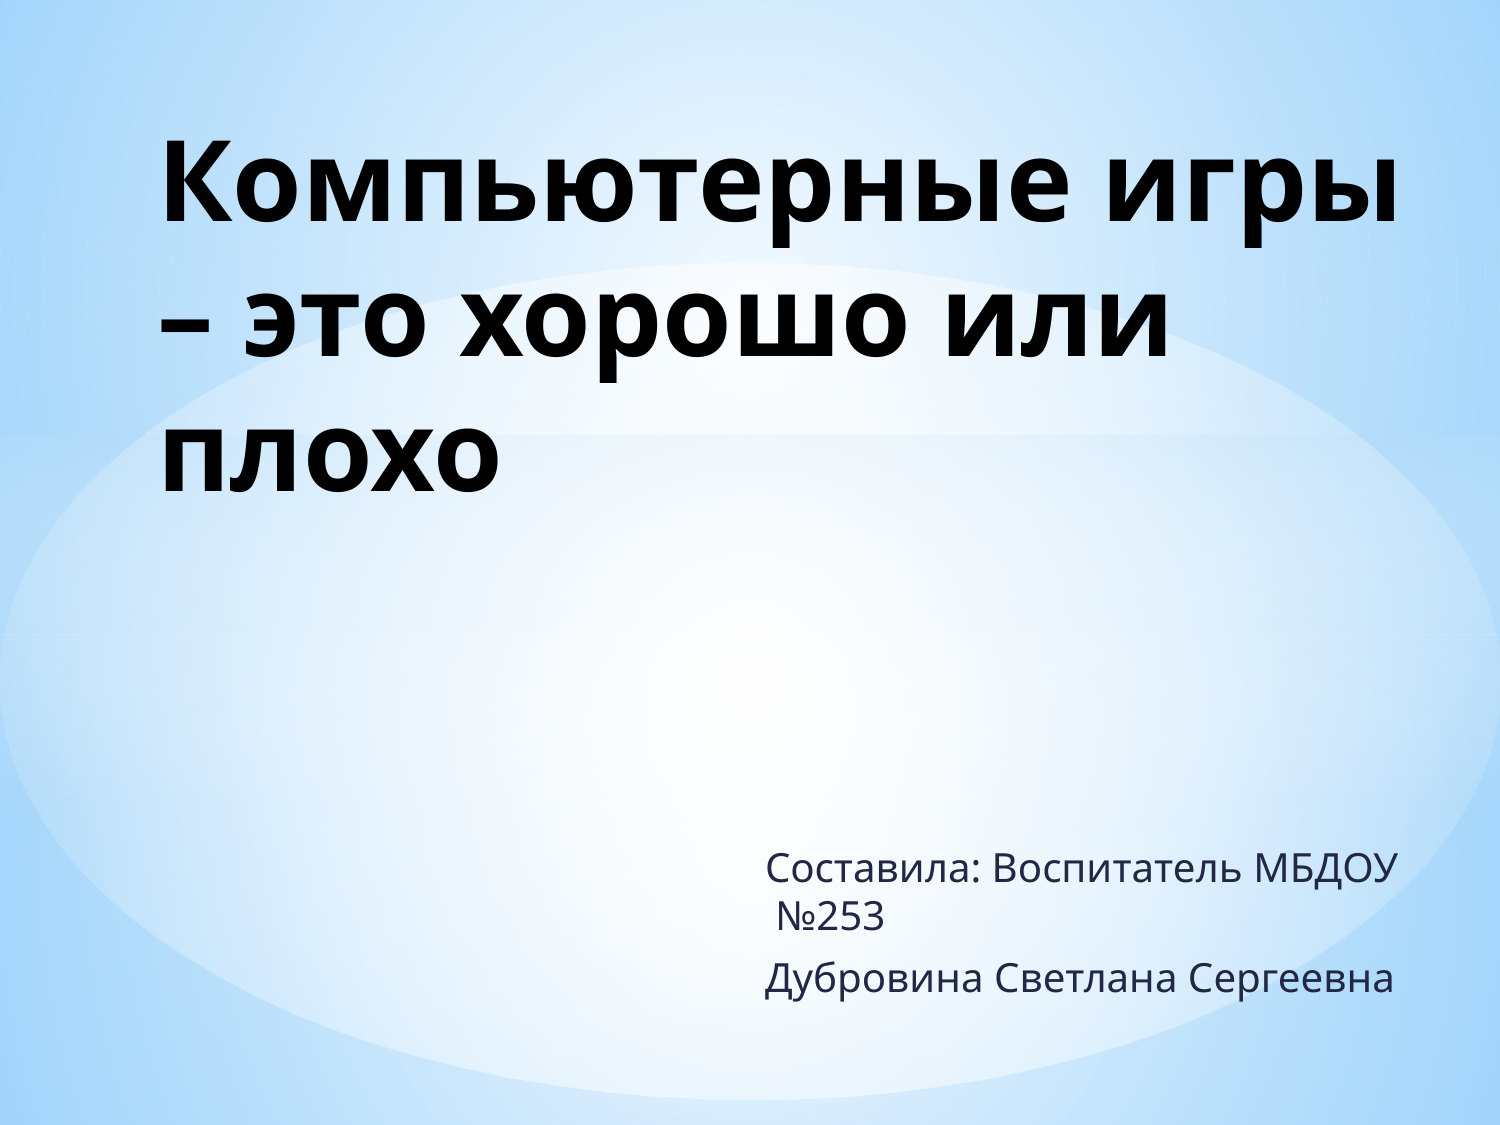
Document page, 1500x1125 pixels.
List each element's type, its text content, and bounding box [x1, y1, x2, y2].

subtitle Составила: Воспитатель МБДОУ №253 Дубровина Светлана Сергеевна [750, 834, 1447, 1035]
title Компьютерные игры – это хорошо или плохо [112, 101, 1459, 457]
